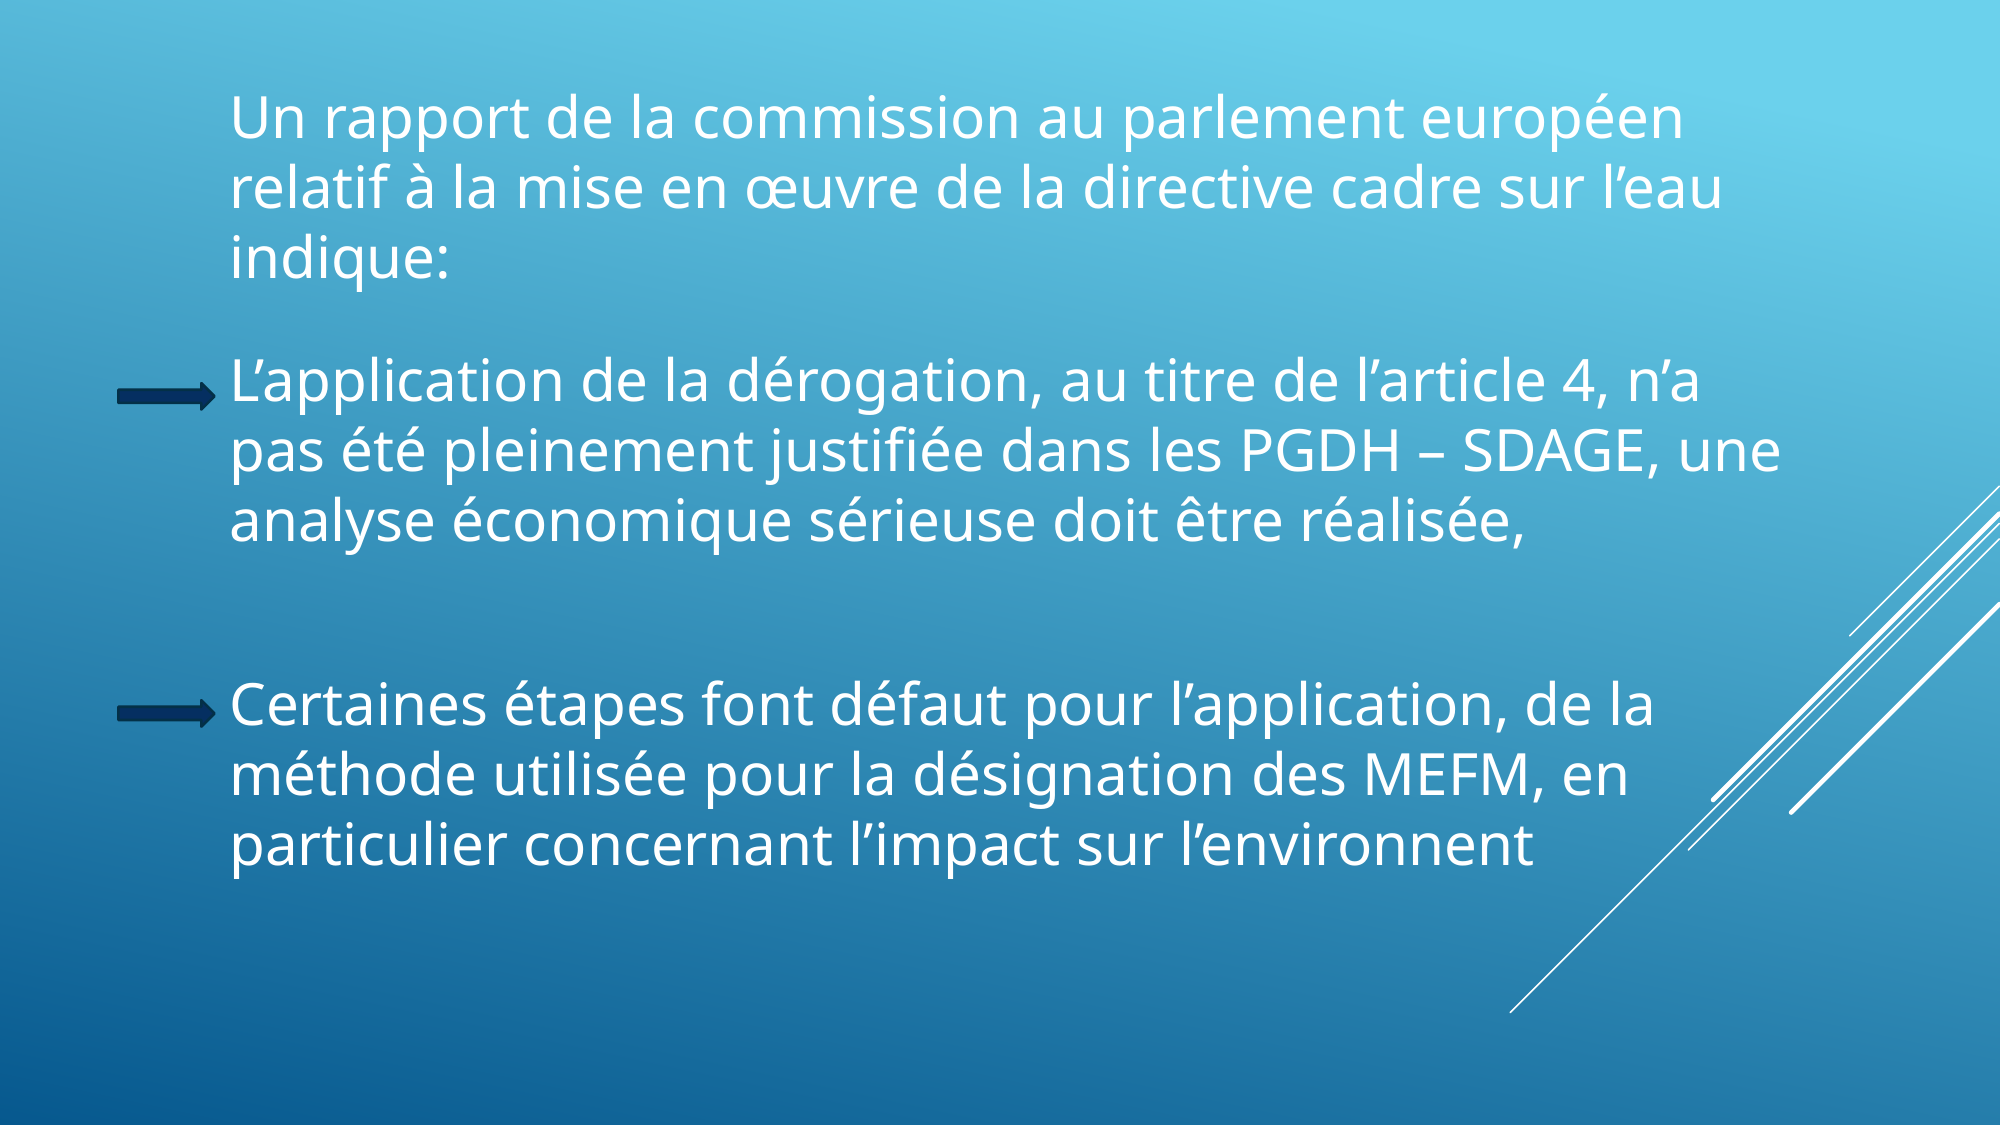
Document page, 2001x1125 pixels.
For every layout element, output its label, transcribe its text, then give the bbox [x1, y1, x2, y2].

text_box [117, 381, 216, 411]
text_box Un rapport de la commission au parlement européen relatif à la mise en œuvre de la directive cadre sur l’eau indique: [214, 72, 1767, 298]
text_box Certaines étapes font défaut pour l’application, de la méthode utilisée pour la désignation des MEFM, en particulier concernant l’impact sur l’environnent [214, 660, 1727, 885]
text_box L’application de la dérogation, au titre de l’article 4, n’a pas été pleinement justifiée dans les PGDH – SDAGE, une analyse économique sérieuse doit être réalisée, [214, 336, 1805, 561]
text_box [117, 699, 216, 728]
